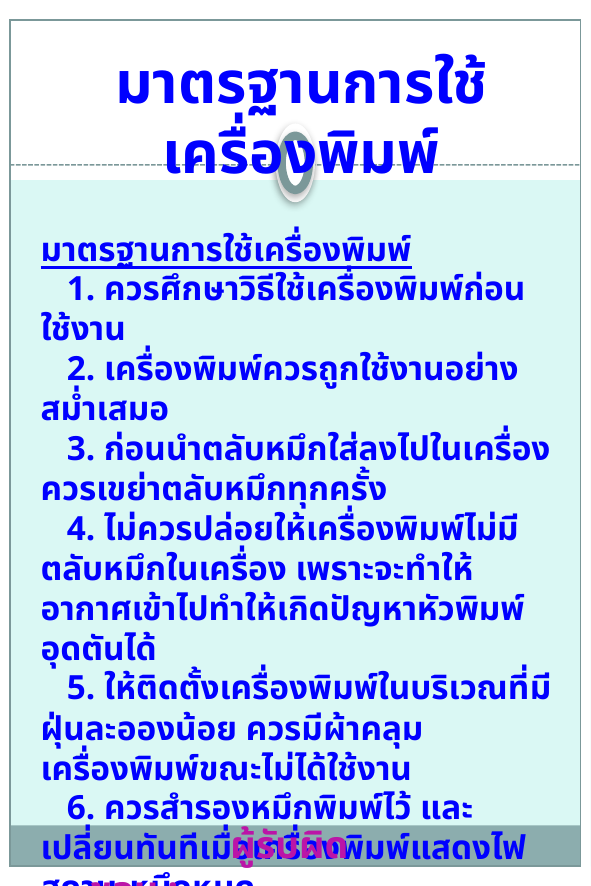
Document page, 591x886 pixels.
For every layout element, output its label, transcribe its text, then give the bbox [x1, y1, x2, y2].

text_box ผู้รับผิดชอบ : .................................. [70, 813, 508, 886]
text_box มาตรฐานการใช้เครื่องพิมพ์ [59, 38, 544, 193]
text_box มาตรฐานการใช้เครื่องพิมพ์ 1. ควรศึกษาวิธีใช้เครื่องพิมพ์ก่อนใช้งาน 2. เครื่องพิมพ์ควรถูกใช้งานอย่างสม่ำเสมอ 3. ก่อนนำตลับหมึกใส่ลงไปในเครื่อง ควรเขย่าตลับหมึกทุกครั้ง 4. ไม่ควรปล่อยให้เครื่องพิมพ์ไม่มีตลับหมึกในเครื่อง เพราะจะทำให้อากาศเข้าไปทำให้เกิดปัญหาหัวพิมพ์อุดตันได้ 5. ให้ติดตั้งเครื่องพิมพ์ในบริเวณที่มีฝุ่นละอองน้อย ควรมีผ้าคลุมเครื่องพิมพ์ขณะไม่ได้ใช้งาน 6. ควรสำรองหมึกพิมพ์ไว้ และเปลี่ยนทันทีเมื่อเครื่องพิมพ์แสดงไฟสถานะหมึกหมด 7. ปิดเครื่องพิมพ์เมื่อไม่ใช้งานทุกครั้ง [25, 220, 570, 886]
